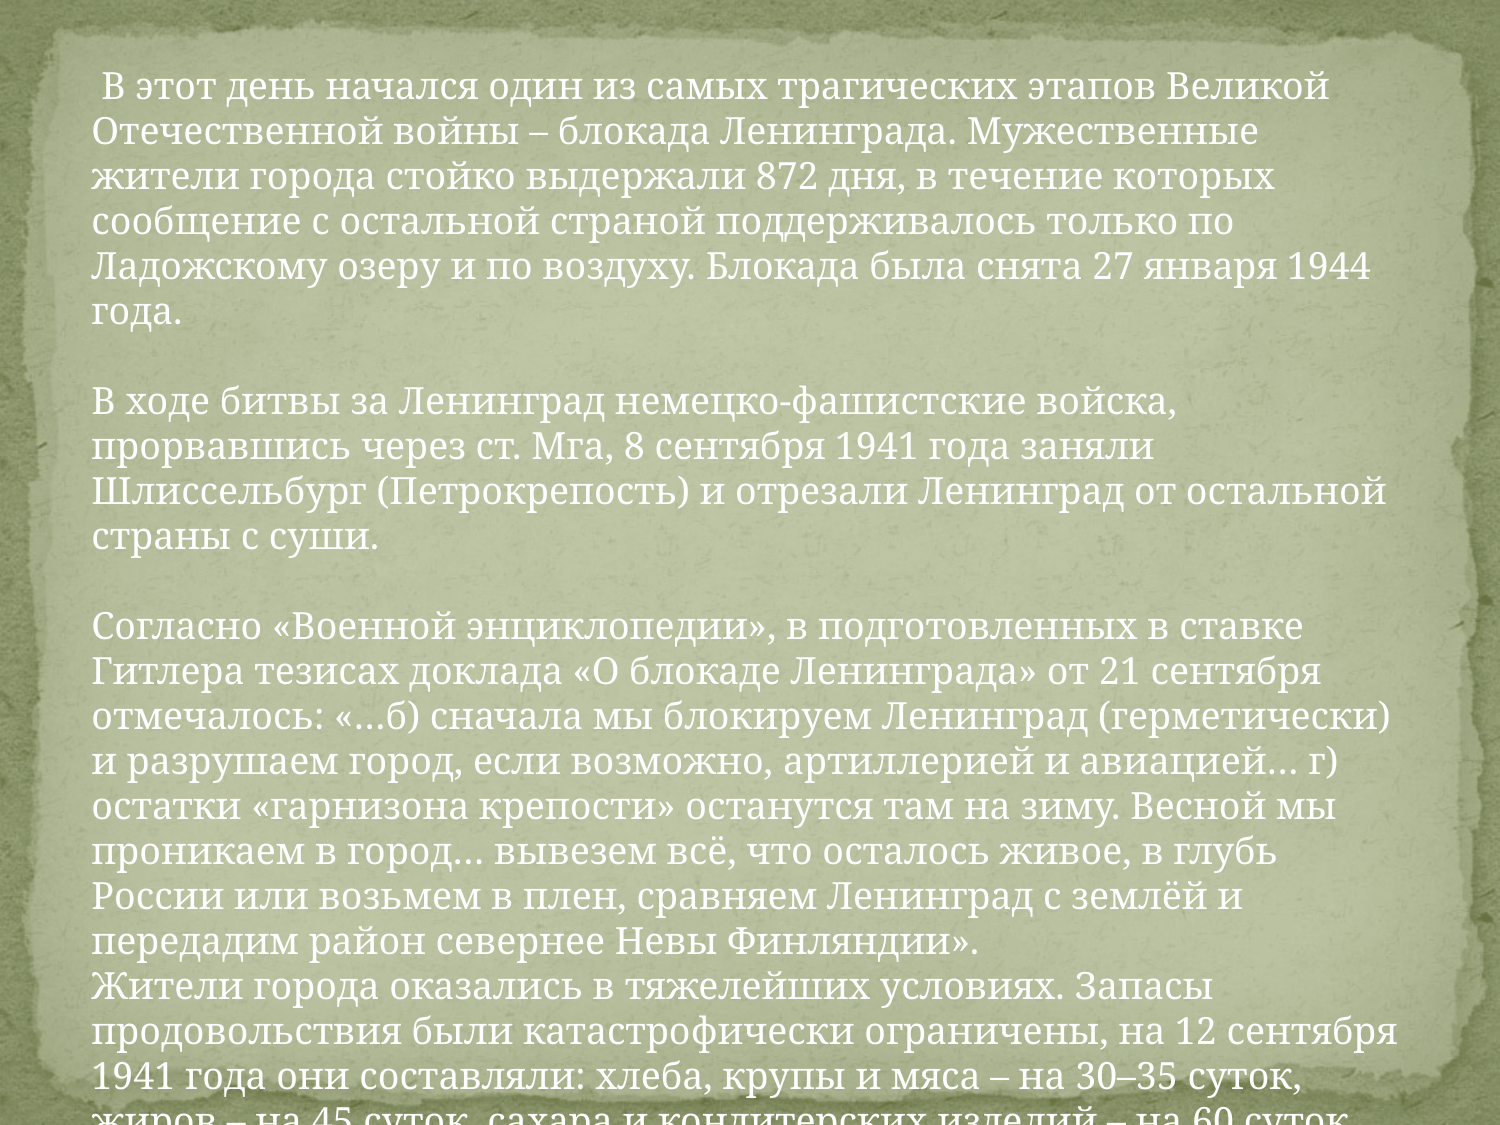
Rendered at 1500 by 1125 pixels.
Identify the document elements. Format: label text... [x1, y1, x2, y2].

text_box В этот день начался один из самых трагических этапов Великой Отечественной войны – блокада Ленинграда. Мужественные жители города стойко выдержали 872 дня, в течение которых сообщение с остальной страной поддерживалось только по Ладожскому озеру и по воздуху. Блокада была снята 27 января 1944 года. В ходе битвы за Ленинград немецко-фашистские войска, прорвавшись через ст. Мга, 8 сентября 1941 года заняли Шлиссельбург (Петрокрепость) и отрезали Ленинград от остальной страны с суши. Согласно «Военной энциклопедии», в подготовленных в ставке Гитлера тезисах доклада «О блокаде Ленинграда» от 21 сентября отмечалось: «…б) сначала мы блокируем Ленинград (герметически) и разрушаем город, если возможно, артиллерией и авиацией… г) остатки «гарнизона крепости» останутся там на зиму. Весной мы проникаем в город… вывезем всё, что осталось живое, в глубь России или возьмем в плен, сравняем Ленинград с землёй и передадим район севернее Невы Финляндии». Жители города оказались в тяжелейших условиях. Запасы продовольствия были катастрофически ограничены, на 12 сентября 1941 года они составляли: хлеба, крупы и мяса – на 30–35 суток, жиров – на 45 суток, сахара и кондитерских изделий – на 60 суток. [76, 54, 1424, 1125]
